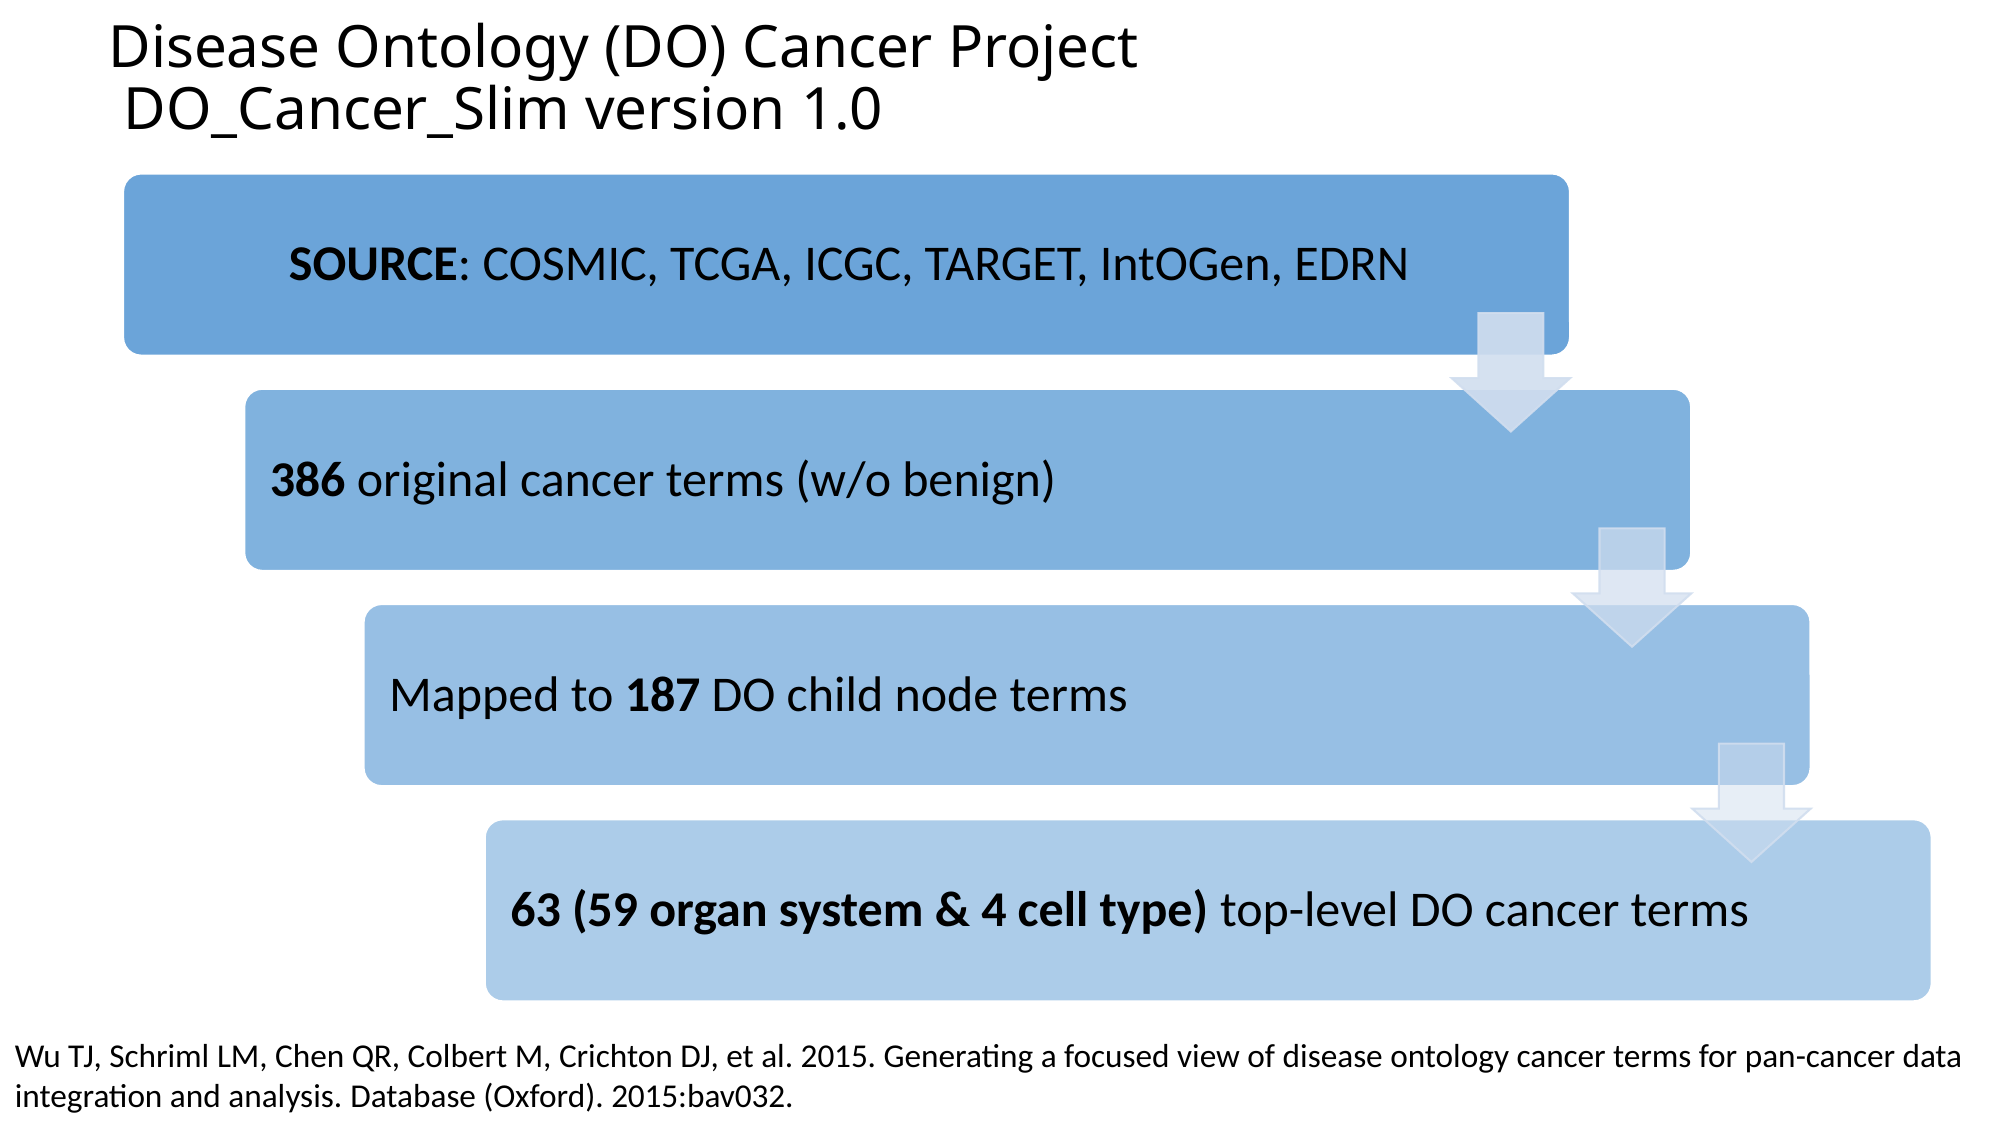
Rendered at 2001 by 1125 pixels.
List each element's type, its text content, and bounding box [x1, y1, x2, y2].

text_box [123, 173, 1932, 1002]
title Disease Ontology (DO) Cancer Project DO_Cancer_Slim version 1.0 [93, 0, 1894, 174]
text_box Wu TJ, Schriml LM, Chen QR, Colbert M, Crichton DJ, et al. 2015. Generating a focused view of disease ontology cancer terms for pan-cancer data integration and analysis. Database (Oxford). 2015:bav032. [0, 1026, 2000, 1122]
